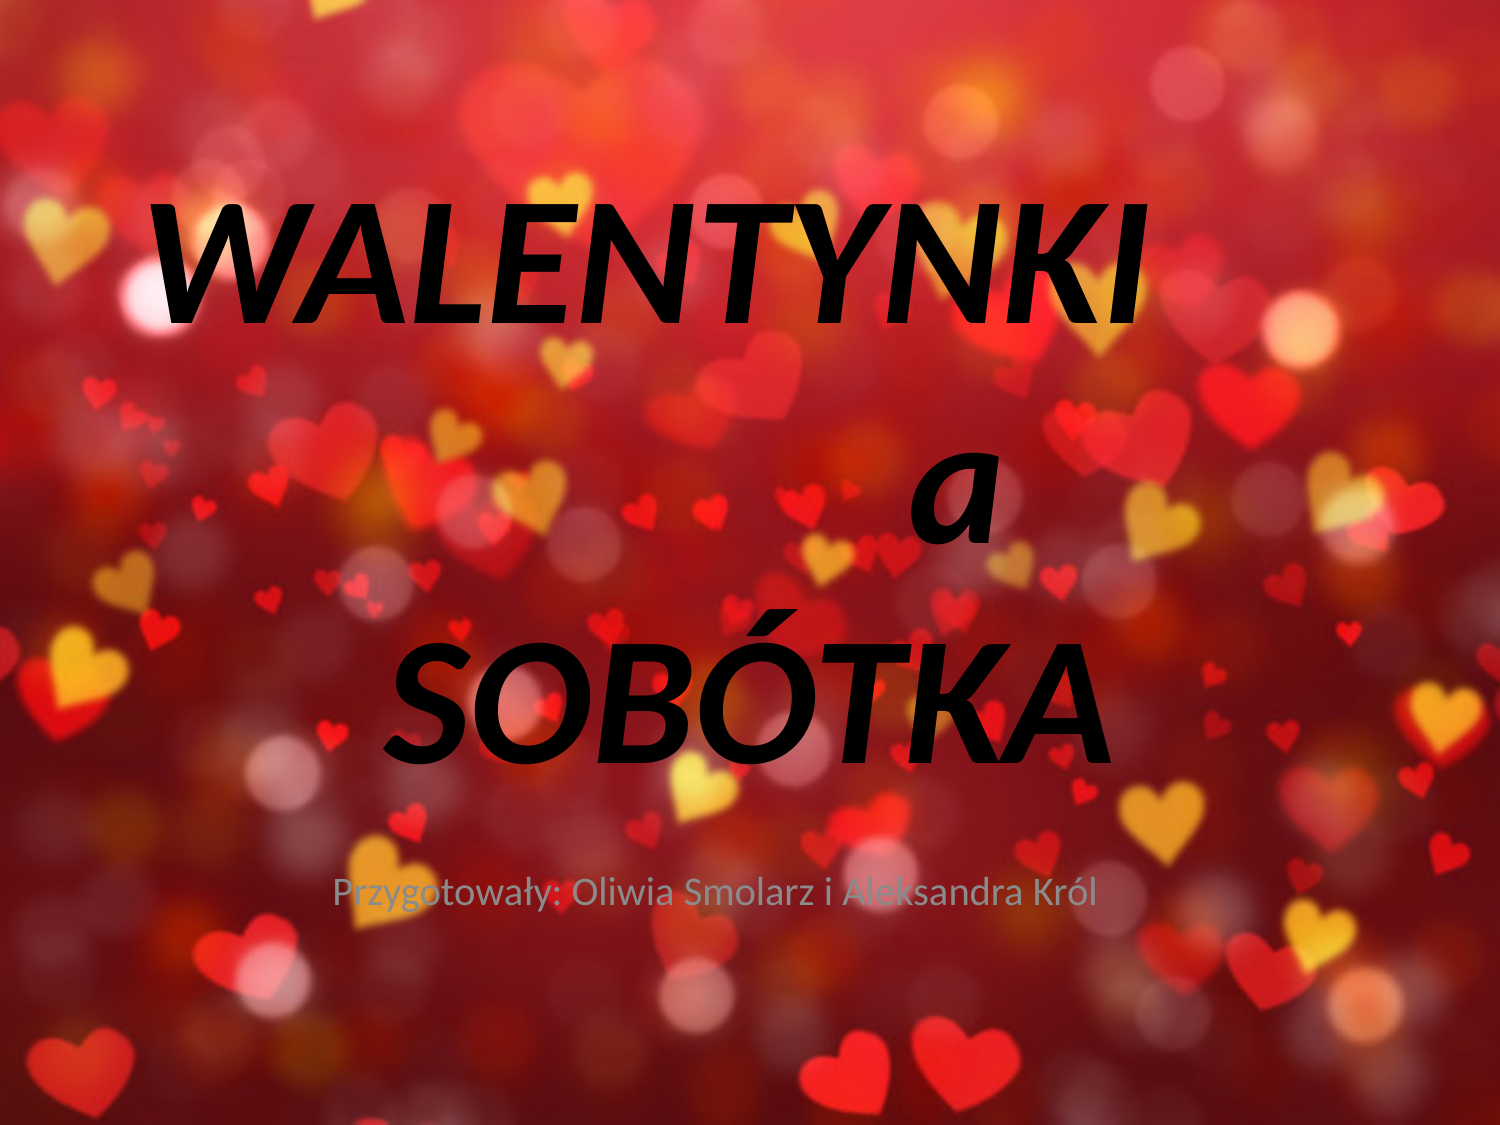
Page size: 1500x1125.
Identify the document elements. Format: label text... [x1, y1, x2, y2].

picture [0, 0, 1500, 1125]
subtitle Przygotowały: Oliwia Smolarz i Aleksandra Król [225, 637, 1275, 925]
title WALENTYNKI a SOBÓTKA [112, 349, 1388, 591]
